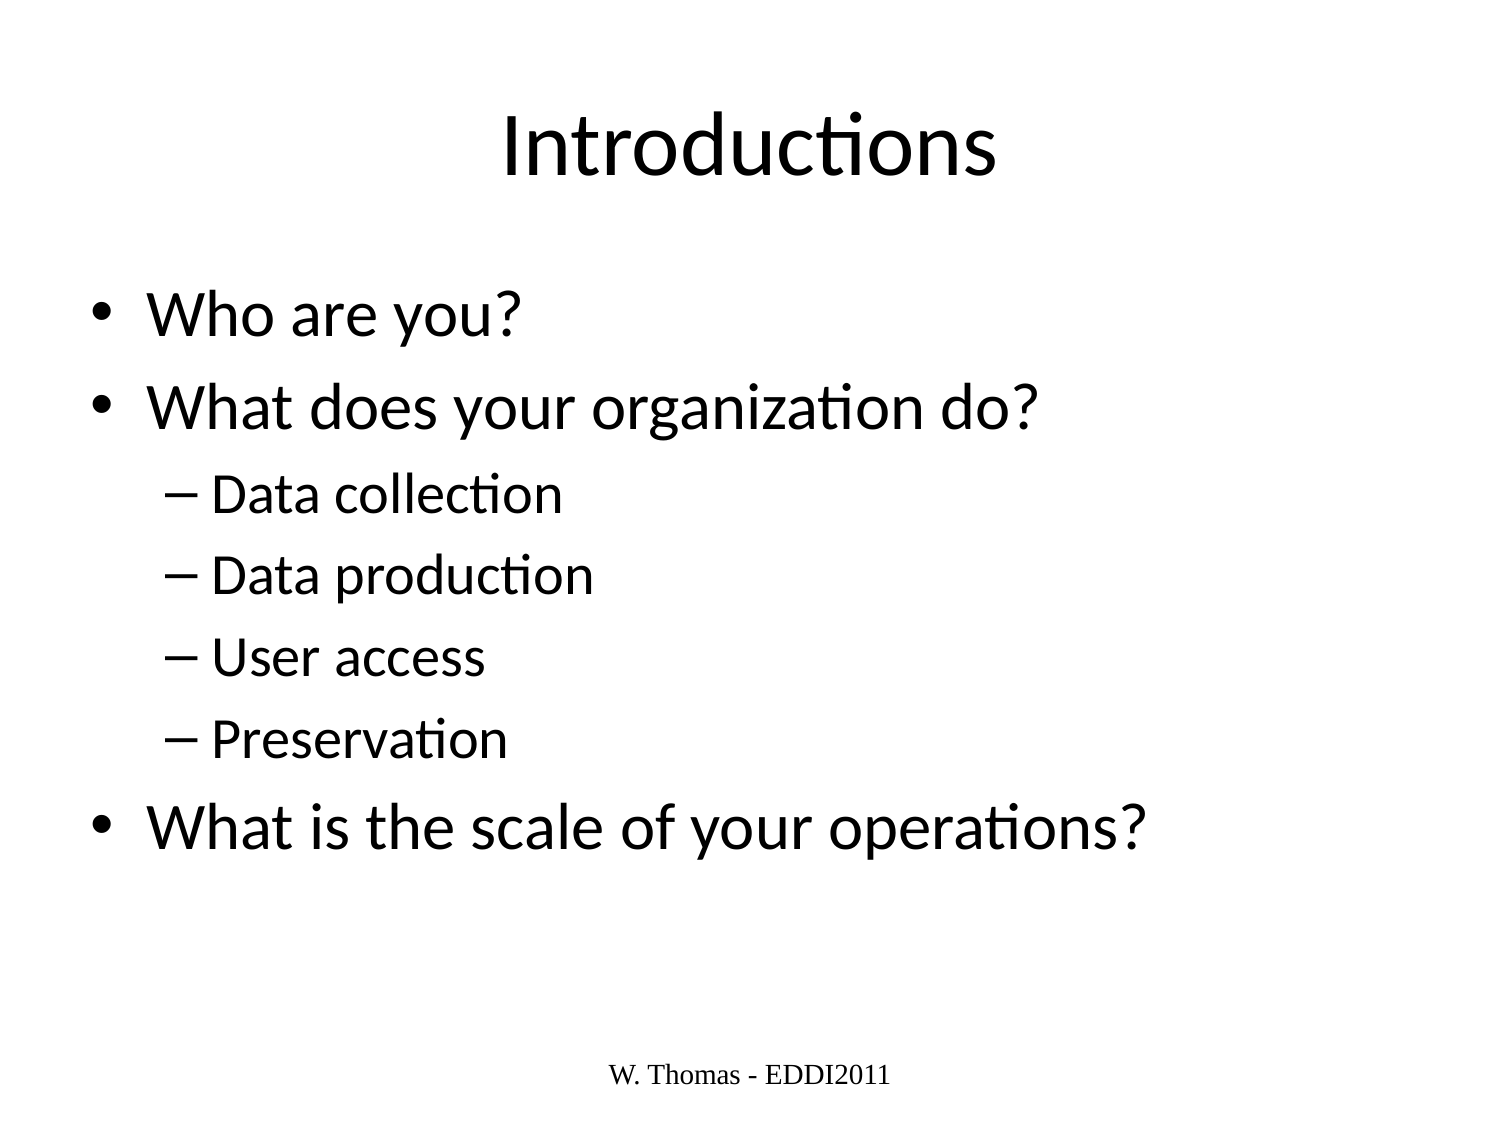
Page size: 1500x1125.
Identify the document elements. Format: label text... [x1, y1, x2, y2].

list Who are you? What does your organization do? Data collection Data production User access Preservation What is the scale of your operations? [75, 262, 1425, 1005]
footer W. Thomas - EDDI2011 [512, 1042, 988, 1103]
title Introductions [75, 45, 1425, 233]
